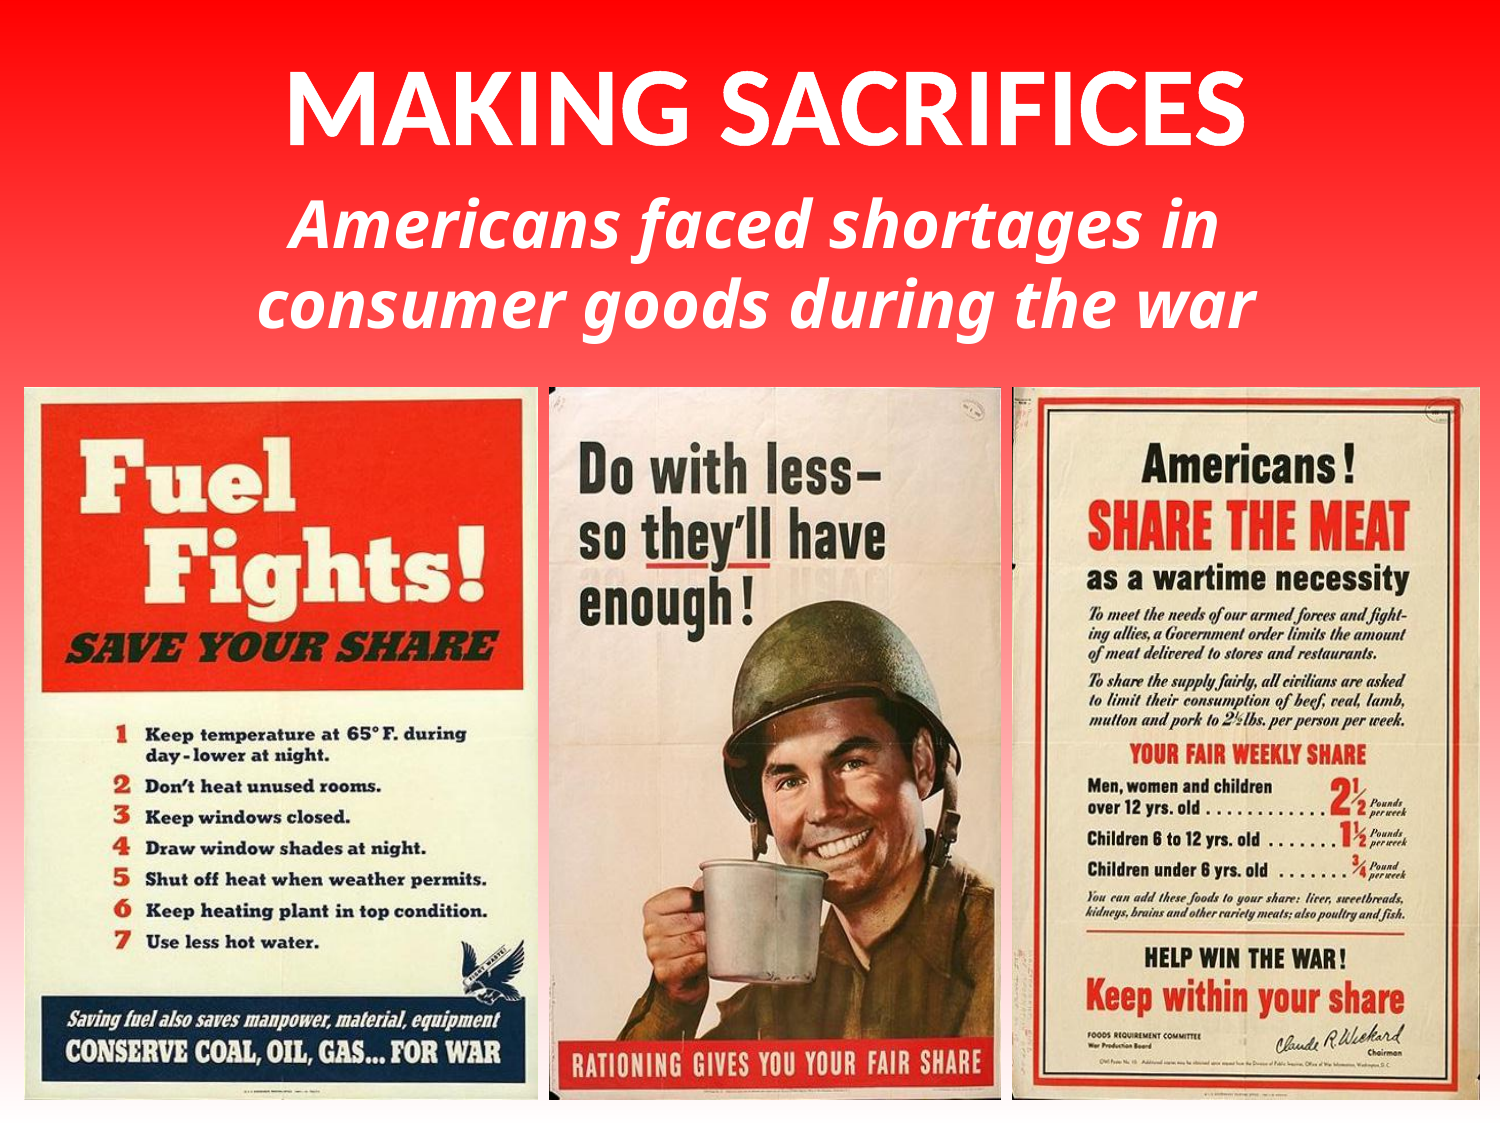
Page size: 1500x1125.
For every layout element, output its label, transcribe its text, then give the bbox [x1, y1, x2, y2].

text_box Americans faced shortages in consumer goods during the war [137, 174, 1375, 350]
picture [24, 387, 538, 1101]
picture [1012, 387, 1480, 1101]
picture [549, 387, 1001, 1101]
text_box MAKING SACRIFICES [267, 24, 1291, 174]
